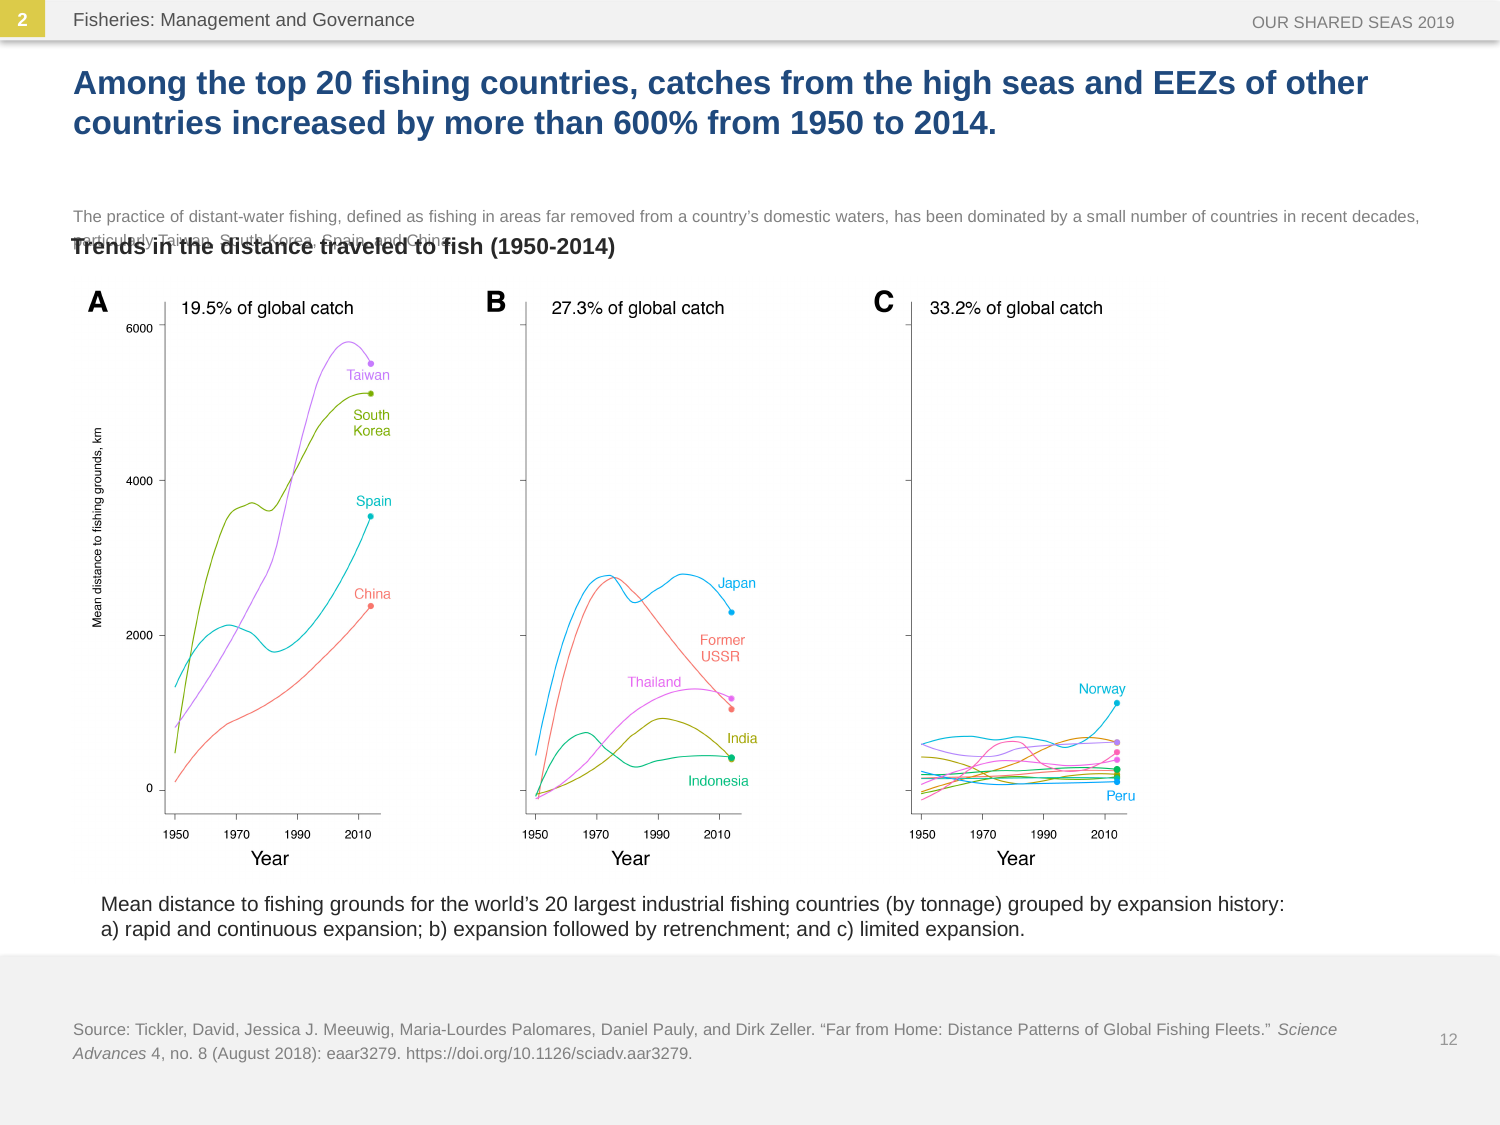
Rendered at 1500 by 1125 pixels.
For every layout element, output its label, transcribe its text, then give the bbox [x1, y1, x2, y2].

slide_number 12 [1386, 974, 1459, 1103]
text_box Trends in the distance traveled to fish (1950-2014) [56, 224, 638, 267]
list The practice of distant-water fishing, defined as fishing in areas far removed from a country’s domestic waters, has been dominated by a small number of countries in recent decades, particularly Taiwan, South Korea, Spain, and China. [58, 143, 1446, 308]
list Source: Tickler, David, Jessica J. Meeuwig, Maria-Lourdes Palomares, Daniel Pauly, and Dirk Zeller. “Far from Home: Distance Patterns of Global Fishing Fleets.” Science Advances 4, no. 8 (August 2018): eaar3279. https://doi.org/10.1126/sciadv.aar3279. [58, 974, 1363, 1103]
picture [71, 276, 1169, 884]
text_box Mean distance to fishing grounds for the world’s 20 largest industrial fishing countries (by tonnage) grouped by expansion history: a) rapid and continuous expansion; b) expansion followed by retrenchment; and c) limited expansion. [86, 883, 1335, 949]
title Among the top 20 fishing countries, catches from the high seas and EEZs of other countries increased by more than 600% from 1950 to 2014. [58, 65, 1500, 137]
list Fisheries: Management and Governance [58, 0, 1201, 40]
